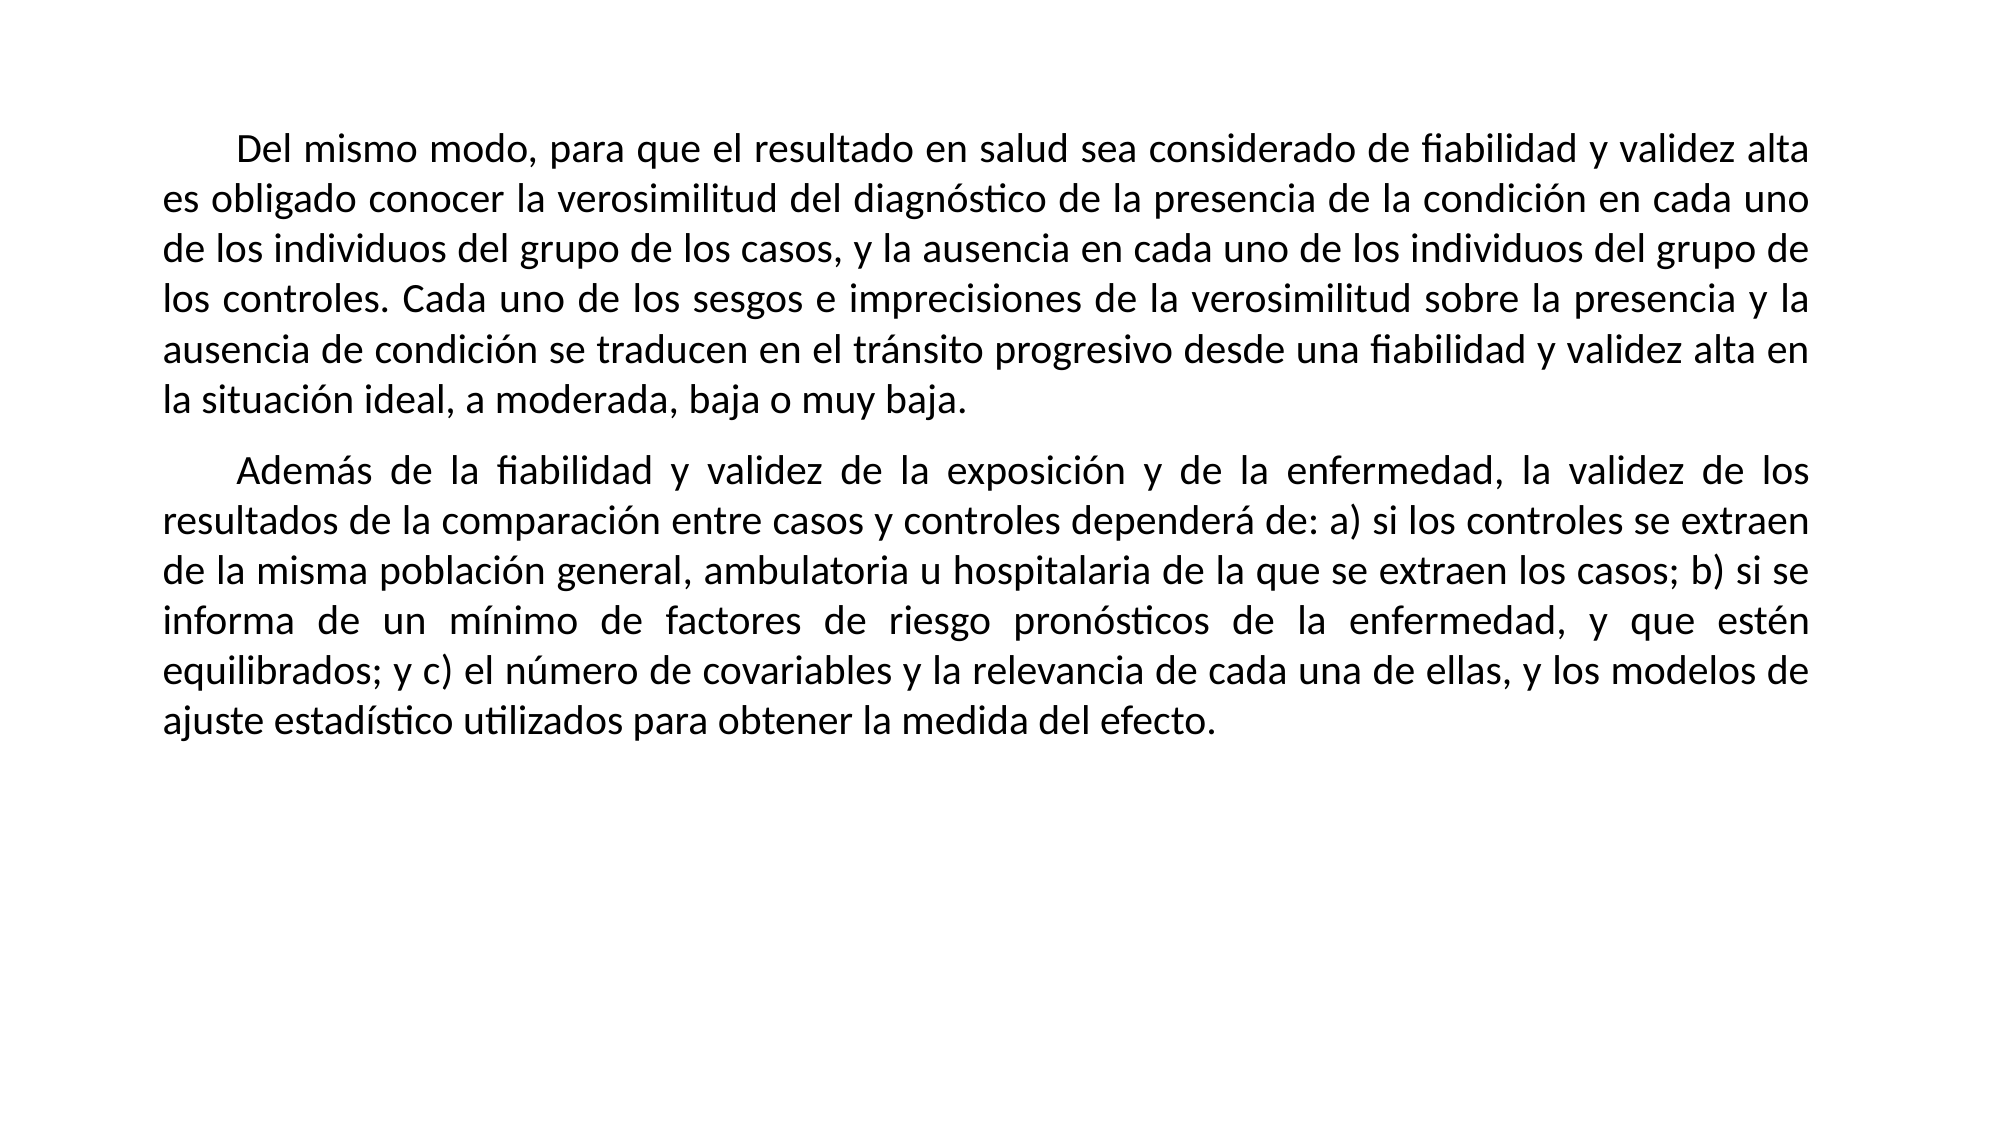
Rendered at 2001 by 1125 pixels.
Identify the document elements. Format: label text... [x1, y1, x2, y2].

subtitle Del mismo modo, para que el resultado en salud sea considerado de fiabilidad y validez alta es obligado conocer la verosimilitud del diagnóstico de la presencia de la condición en cada uno de los individuos del grupo de los casos, y la ausencia en cada uno de los individuos del grupo de los controles. Cada uno de los sesgos e imprecisiones de la verosimilitud sobre la presencia y la ausencia de condición se traducen en el tránsito progresivo desde una fiabilidad y validez alta en la situación ideal, a moderada, baja o muy baja. Además de la fiabilidad y validez de la exposición y de la enfermedad, la validez de los resultados de la comparación entre casos y controles dependerá de: a) si los controles se extraen de la misma población general, ambulatoria u hospitalaria de la que se extraen los casos; b) si se informa de un mínimo de factores de riesgo pronósticos de la enfermedad, y que estén equilibrados; y c) el número de covariables y la relevancia de cada una de ellas, y los modelos de ajuste estadístico utilizados para obtener la medida del efecto. [147, 113, 1826, 1125]
